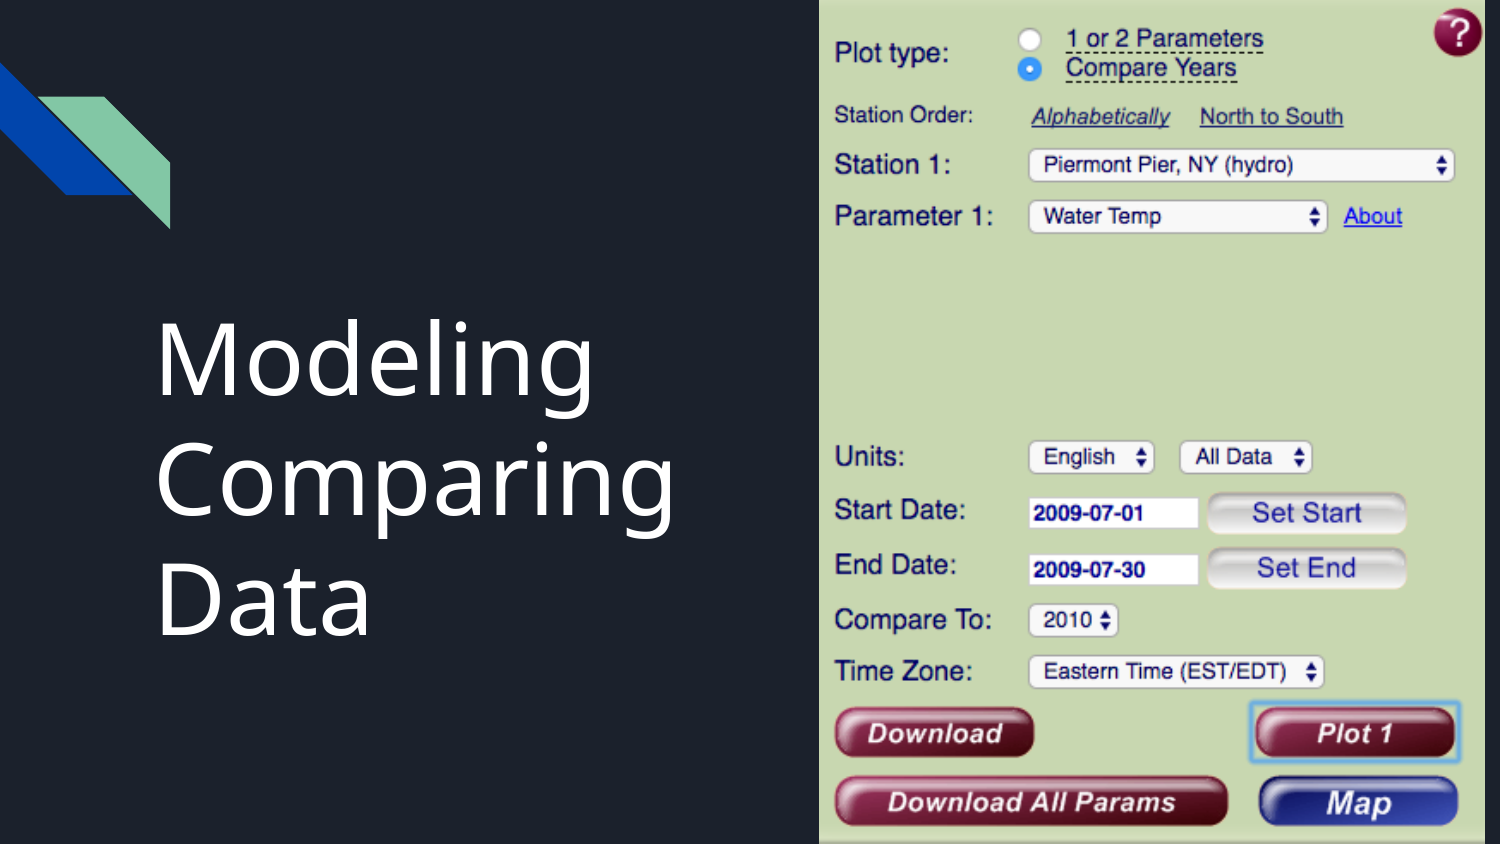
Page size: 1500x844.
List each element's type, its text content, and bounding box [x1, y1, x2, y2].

picture [818, 0, 1485, 844]
title Modeling Comparing Data [139, 280, 813, 603]
